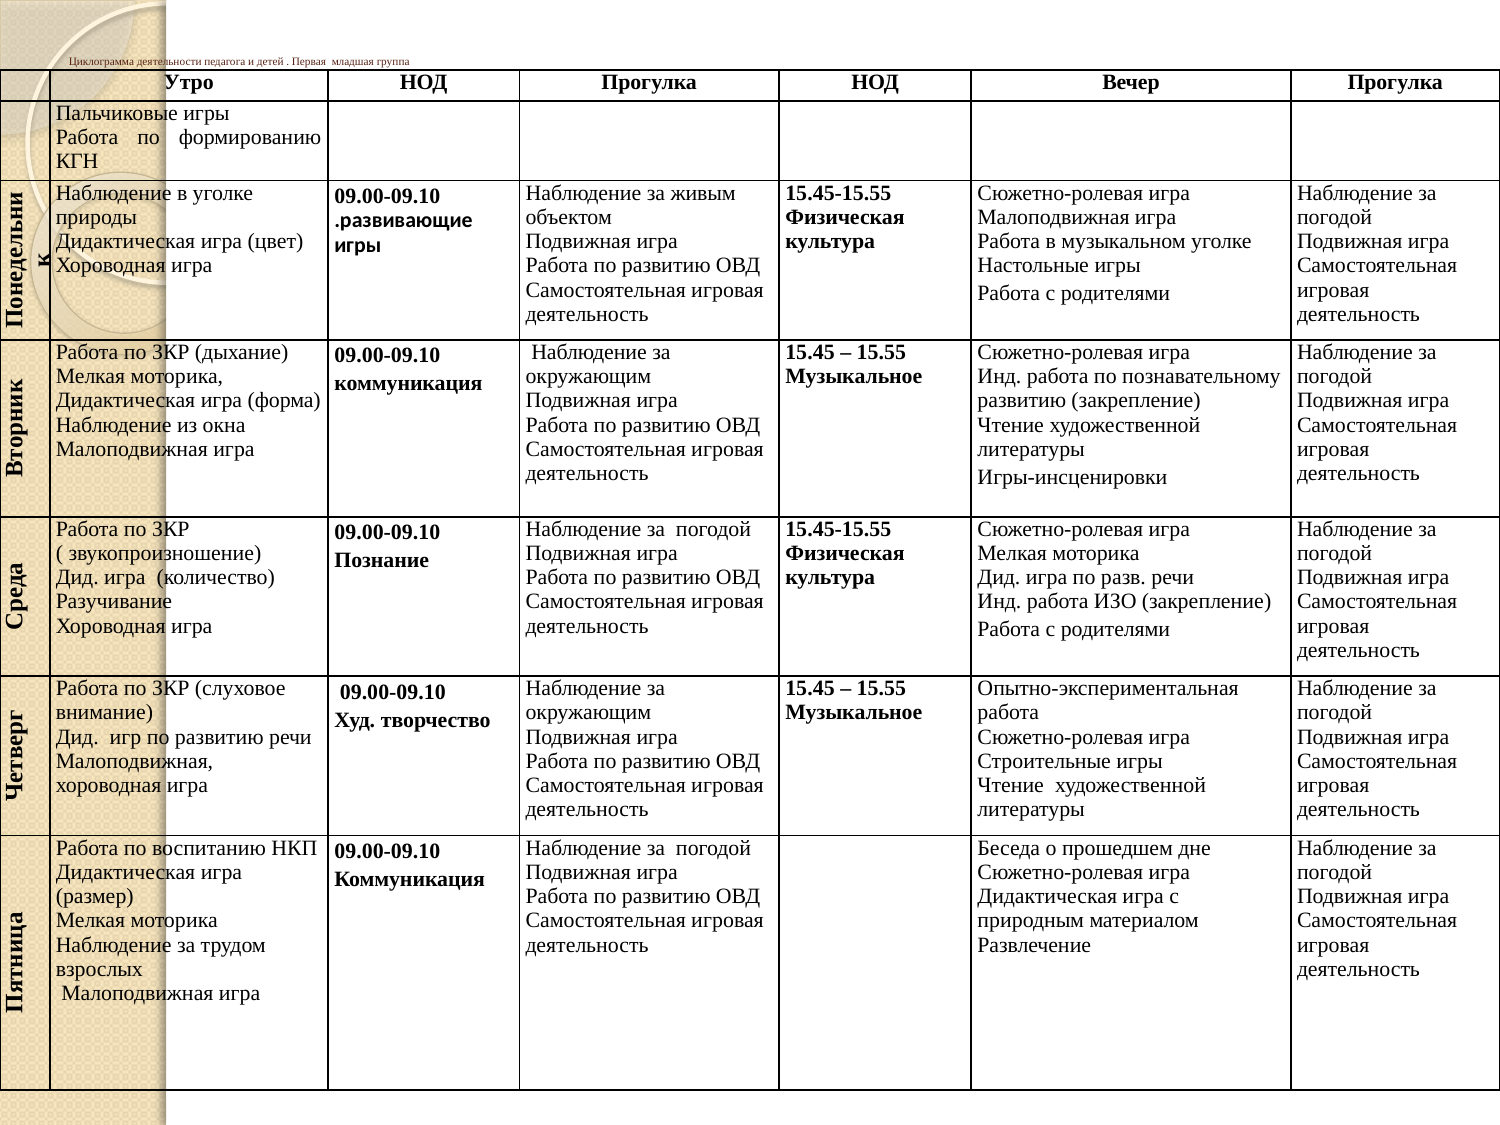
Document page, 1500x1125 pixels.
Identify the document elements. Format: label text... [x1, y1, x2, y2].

table_header Прогулка [520, 71, 778, 100]
table_cell Опытно-экспериментальная работа Сюжетно-ролевая игра Строительные игры Чтение художественной литературы [972, 677, 1290, 835]
table_cell Сюжетно-ролевая игра Инд. работа по познавательному развитию (закрепление) Чтение художественной литературы Игры-инсценировки [972, 341, 1290, 516]
title Циклограмма деятельности педагога и детей . Первая младшая группа [0, 61, 1430, 69]
table_cell [780, 102, 970, 180]
table_cell Среда [1, 518, 49, 675]
table_cell Наблюдение за погодой Подвижная игра Работа по развитию ОВД Самостоятельная игровая деятельность [520, 518, 778, 675]
table_header Вечер [972, 71, 1290, 100]
table_cell Наблюдение за погодой Подвижная игра Самостоятельная игровая деятельность [1292, 341, 1499, 516]
table_cell Наблюдение за погодой Подвижная игра Самостоятельная игровая деятельность [1292, 836, 1499, 1089]
table_cell 09.00-09.10 Худ. творчество [329, 677, 519, 835]
text_box [0, 0, 1500, 61]
table_cell [1, 102, 49, 180]
table_cell Работа по ЗКР (дыхание) Мелкая моторика, Дидактическая игра (форма) Наблюдение из окна Малоподвижная игра [51, 341, 327, 516]
table_header НОД [780, 71, 970, 100]
table_cell Наблюдение за окружающим Подвижная игра Работа по развитию ОВД Самостоятельная игровая деятельность [520, 341, 778, 516]
table_cell Понедельник [1, 181, 49, 339]
table_cell [329, 102, 519, 180]
table_cell Сюжетно-ролевая игра Мелкая моторика Дид. игра по разв. речи Инд. работа ИЗО (закрепление) Работа с родителями [972, 518, 1290, 675]
table_cell 09.00-09.10 Коммуникация [329, 836, 519, 1089]
table_cell [1292, 102, 1499, 180]
table_cell Вторник [1, 341, 49, 516]
table_cell Беседа о прошедшем дне Сюжетно-ролевая игра Дидактическая игра с природным материалом Развлечение [972, 836, 1290, 1089]
table_header НОД [329, 71, 519, 100]
table_cell 15.45 – 15.55 Музыкальное [780, 341, 970, 516]
table_cell [780, 836, 970, 1089]
table_cell 09.00-09.10 .развивающие игры [329, 181, 519, 339]
table_cell 15.45 – 15.55 Музыкальное [780, 677, 970, 835]
table_cell Наблюдение в уголке природы Дидактическая игра (цвет) Хороводная игра [51, 181, 327, 339]
table_cell Четверг [1, 677, 49, 835]
table_cell Наблюдение за погодой Подвижная игра Самостоятельная игровая деятельность [1292, 181, 1499, 339]
table_cell Работа по воспитанию НКП Дидактическая игра (размер) Мелкая моторика Наблюдение за трудом взрослых Малоподвижная игра [51, 836, 327, 1089]
table_cell Пятница [1, 836, 49, 1089]
table_cell [972, 102, 1290, 180]
table_cell 15.45-15.55 Физическая культура [780, 518, 970, 675]
table_cell Наблюдение за живым объектом Подвижная игра Работа по развитию ОВД Самостоятельная игровая деятельность [520, 181, 778, 339]
table_cell Сюжетно-ролевая игра Малоподвижная игра Работа в музыкальном уголке Настольные игры Работа с родителями [972, 181, 1290, 339]
table_cell Наблюдение за погодой Подвижная игра Самостоятельная игровая деятельность [1292, 518, 1499, 675]
table_cell Работа по ЗКР (слуховое внимание) Дид. игр по развитию речи Малоподвижная, хороводная игра [51, 677, 327, 835]
table_cell Наблюдение за окружающим Подвижная игра Работа по развитию ОВД Самостоятельная игровая деятельность [520, 677, 778, 835]
table_cell 09.00-09.10 коммуникация [329, 341, 519, 516]
table_cell Наблюдение за погодой Подвижная игра Работа по развитию ОВД Самостоятельная игровая деятельность [520, 836, 778, 1089]
table_cell 15.45-15.55 Физическая культура [780, 181, 970, 339]
table_header Прогулка [1292, 71, 1499, 100]
table_header Утро [51, 71, 327, 100]
table_cell Работа по ЗКР ( звукопроизношение) Дид. игра (количество) Разучивание Хороводная игра [51, 518, 327, 675]
table_cell Наблюдение за погодой Подвижная игра Самостоятельная игровая деятельность [1292, 677, 1499, 835]
table_cell Пальчиковые игры Работа по формированию КГН [51, 102, 327, 180]
table_cell [520, 102, 778, 180]
table_cell 09.00-09.10 Познание [329, 518, 519, 675]
table_header [1, 71, 49, 100]
